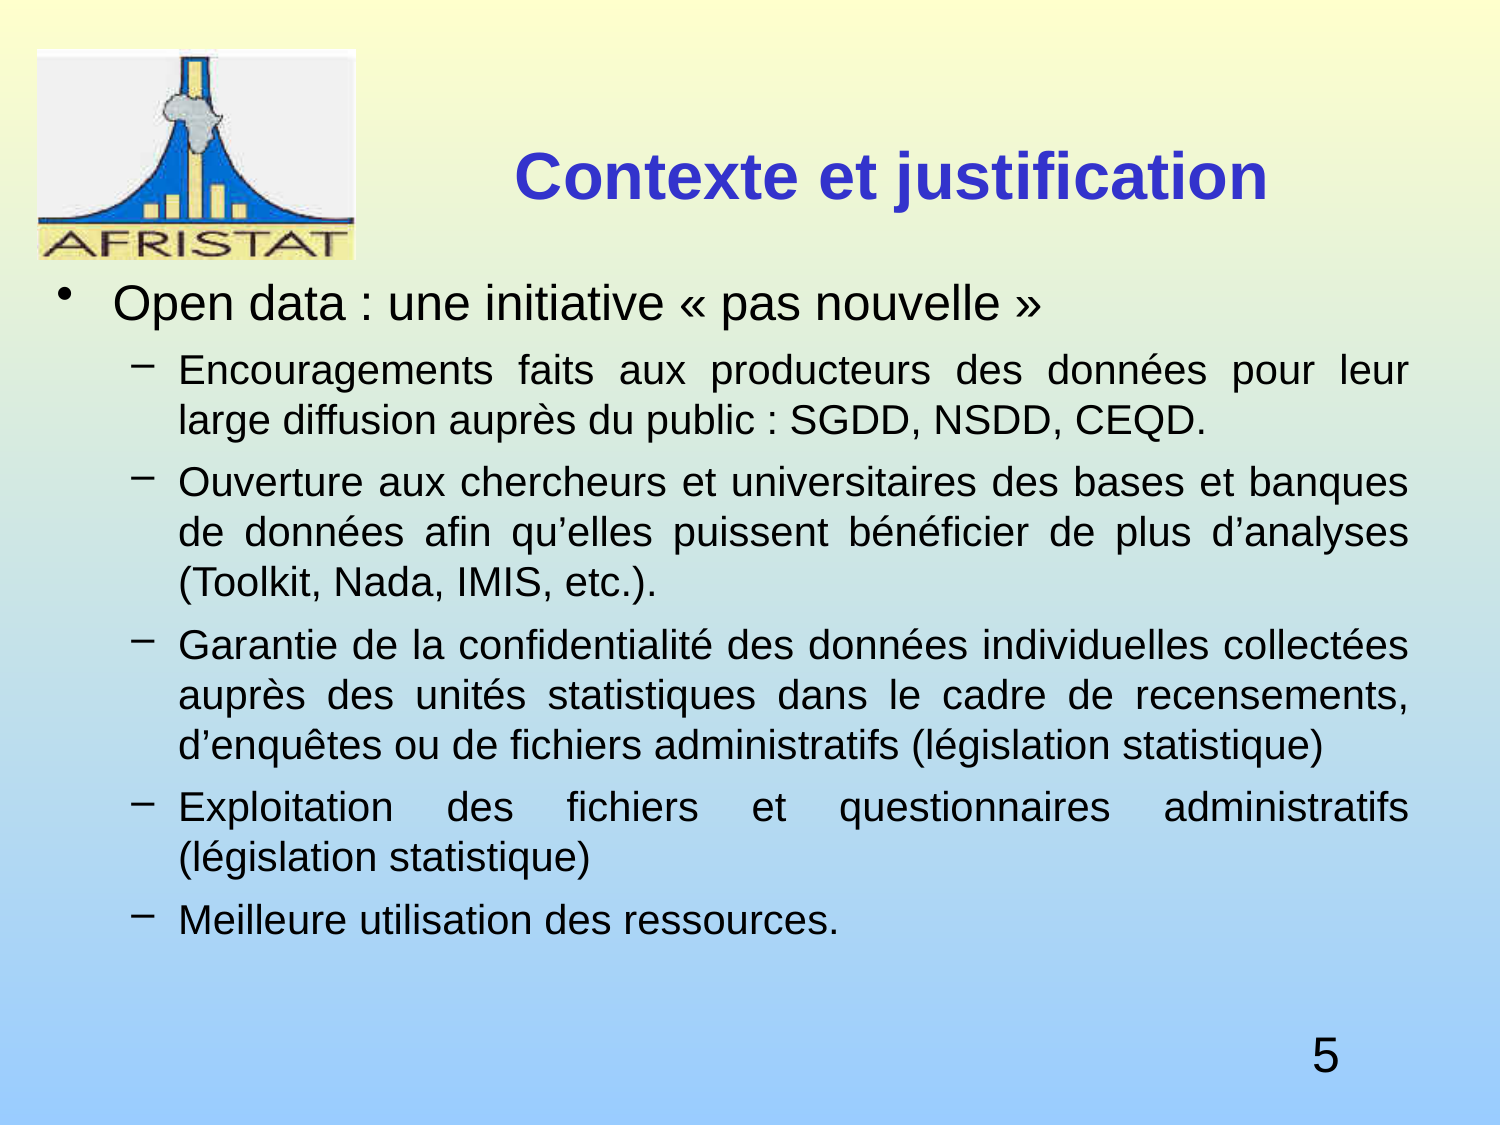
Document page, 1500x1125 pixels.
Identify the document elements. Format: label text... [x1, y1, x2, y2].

title Contexte et justification [360, 45, 1425, 233]
picture [37, 49, 356, 260]
text_box 5 [1297, 1015, 1500, 1090]
list Open data : une initiative « pas nouvelle » Encouragements faits aux producteurs des données pour leur large diffusion auprès du public : SGDD, NSDD, CEQD. Ouverture aux chercheurs et universitaires des bases et banques de données afin qu’elles puissent bénéficier de plus d’analyses (Toolkit, Nada, IMIS, etc.). Garantie de la confidentialité des données individuelles collectées auprès des unités statistiques dans le cadre de recensements, d’enquêtes ou de fichiers administratifs (législation statistique) Exploitation des fichiers et questionnaires administratifs (législation statistique) Meilleure utilisation des ressources. [41, 262, 1425, 1005]
